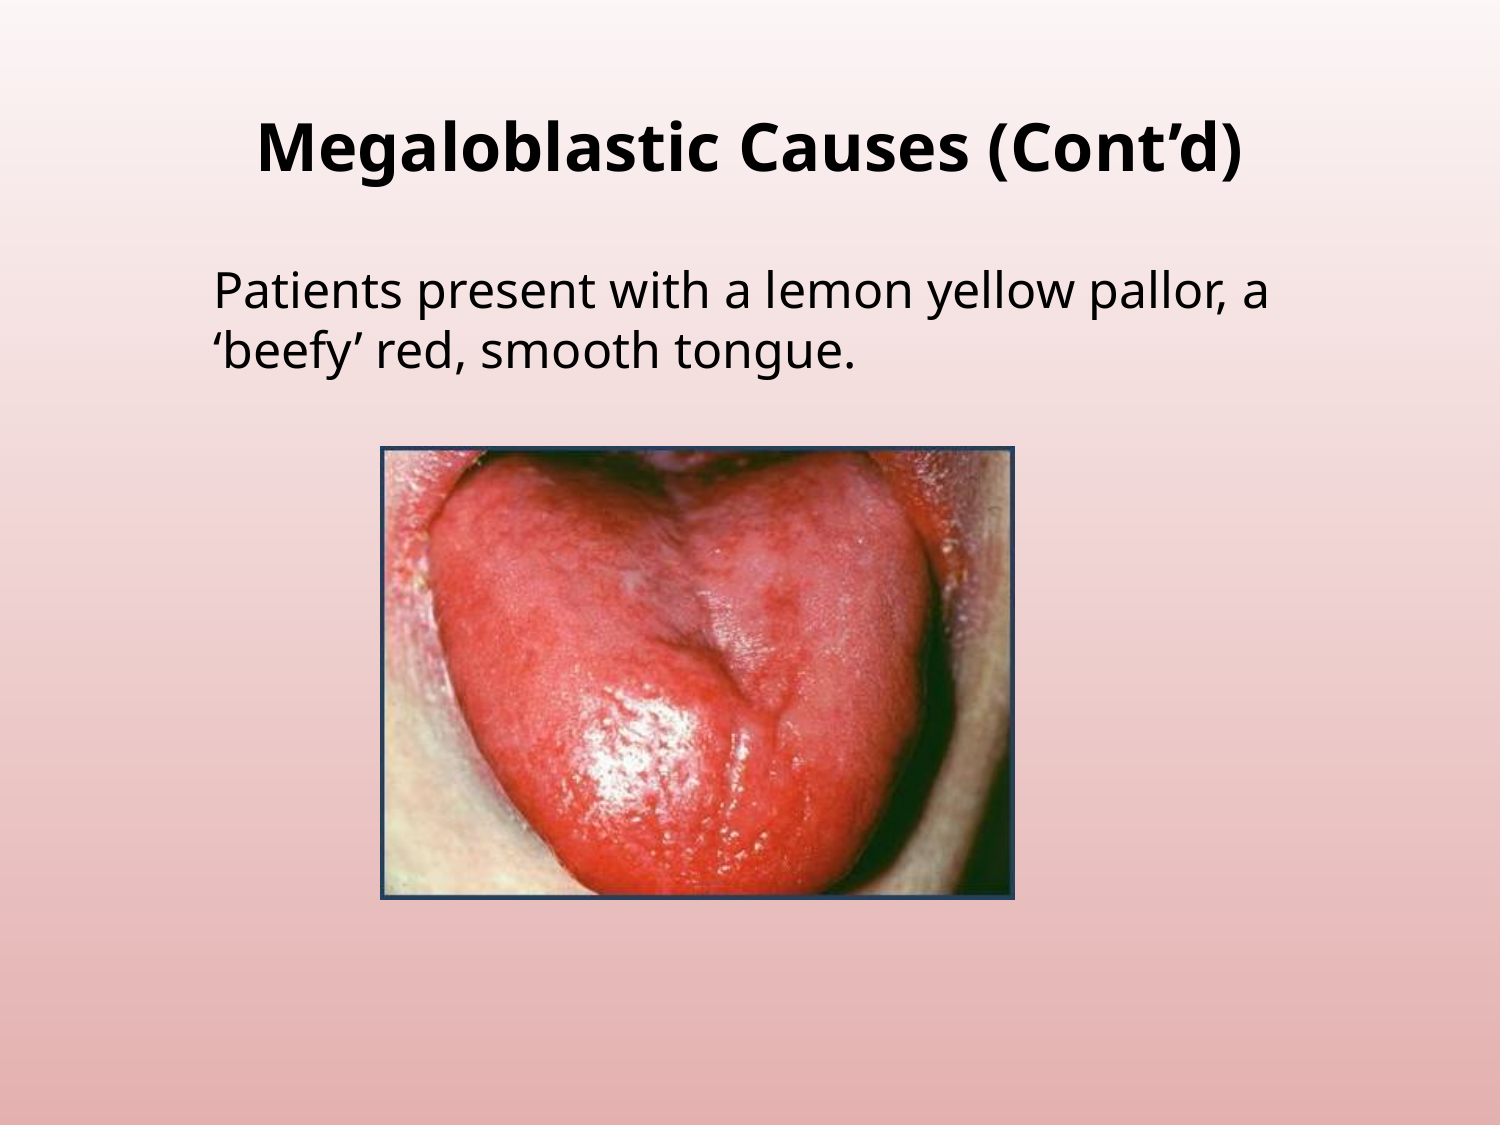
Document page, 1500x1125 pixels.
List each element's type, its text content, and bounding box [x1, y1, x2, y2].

text_box Patients present with a lemon yellow pallor, a ‘beefy’ red, smooth tongue. [123, 251, 1369, 387]
picture [380, 446, 1015, 900]
title Megaloblastic Causes (Cont’d) [75, 50, 1425, 239]
